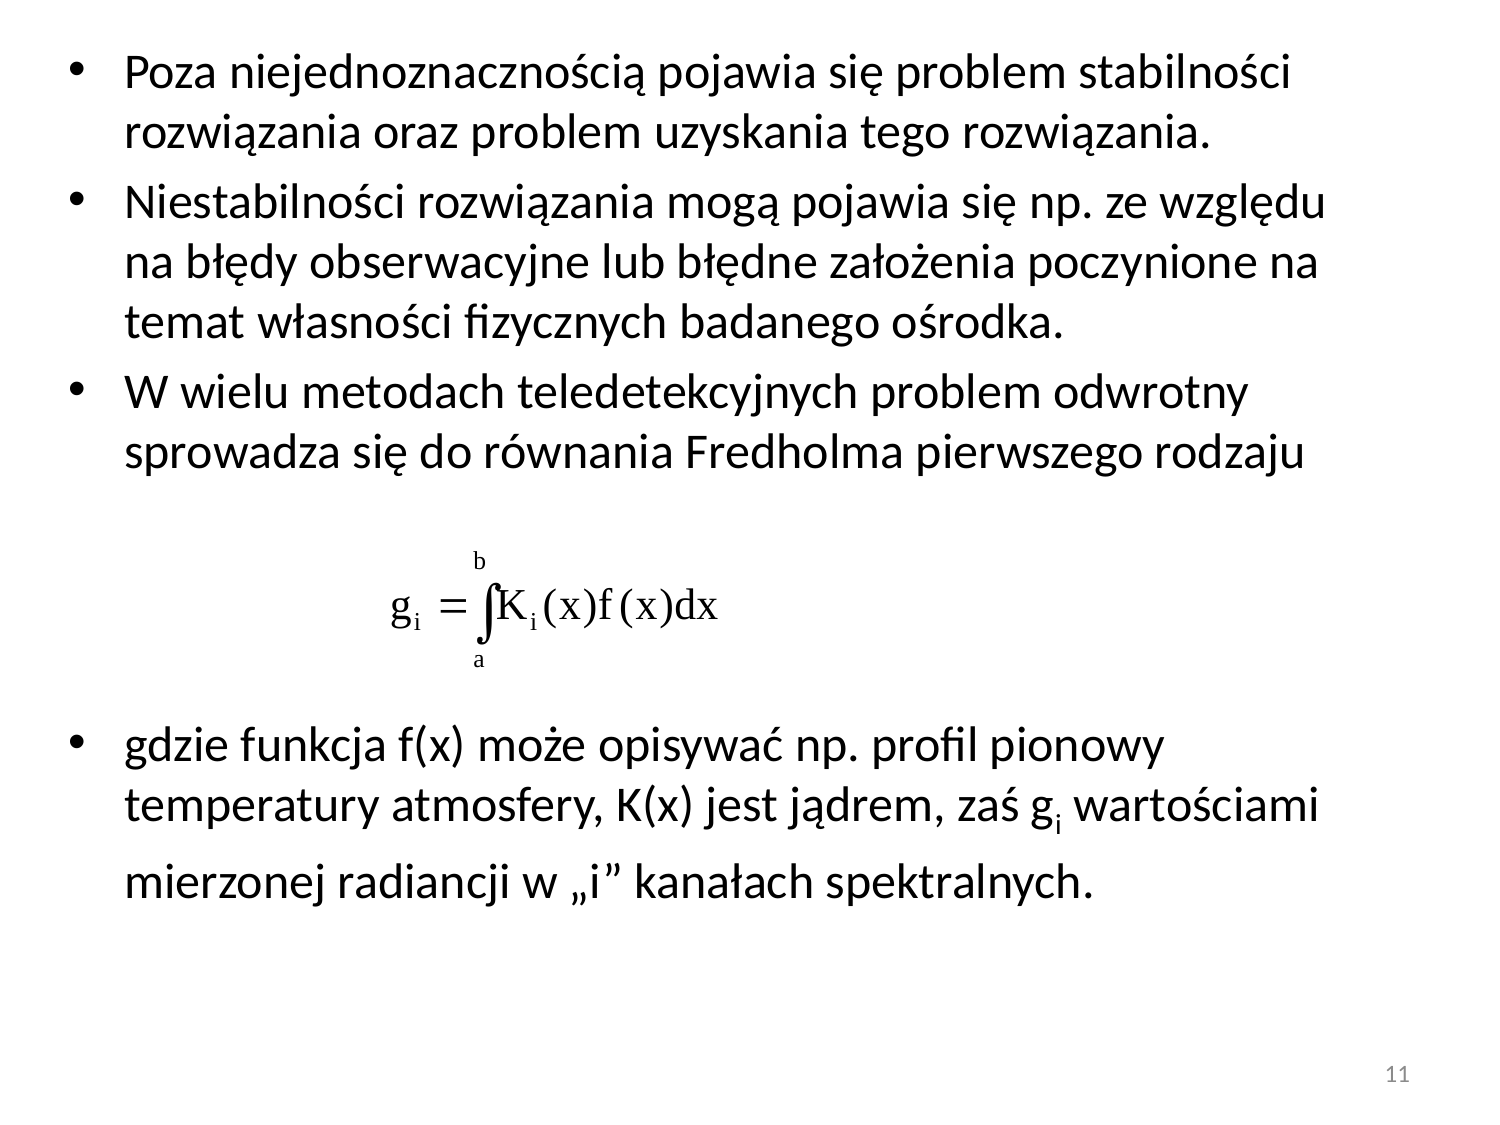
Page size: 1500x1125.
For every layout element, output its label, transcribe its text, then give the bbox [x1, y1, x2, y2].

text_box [383, 538, 727, 679]
slide_number 11 [1074, 1042, 1425, 1103]
list Poza niejednoznacznością pojawia się problem stabilności rozwiązania oraz problem uzyskania tego rozwiązania. Niestabilności rozwiązania mogą pojawia się np. ze względu na błędy obserwacyjne lub błędne założenia poczynione na temat własności fizycznych badanego ośrodka. W wielu metodach teledetekcyjnych problem odwrotny sprowadza się do równania Fredholma pierwszego rodzaju gdzie funkcja f(x) może opisywać np. profil pionowy temperatury atmosfery, K(x) jest jądrem, zaś gi wartościami mierzonej radiancji w „i” kanałach spektralnych. [53, 31, 1404, 1083]
